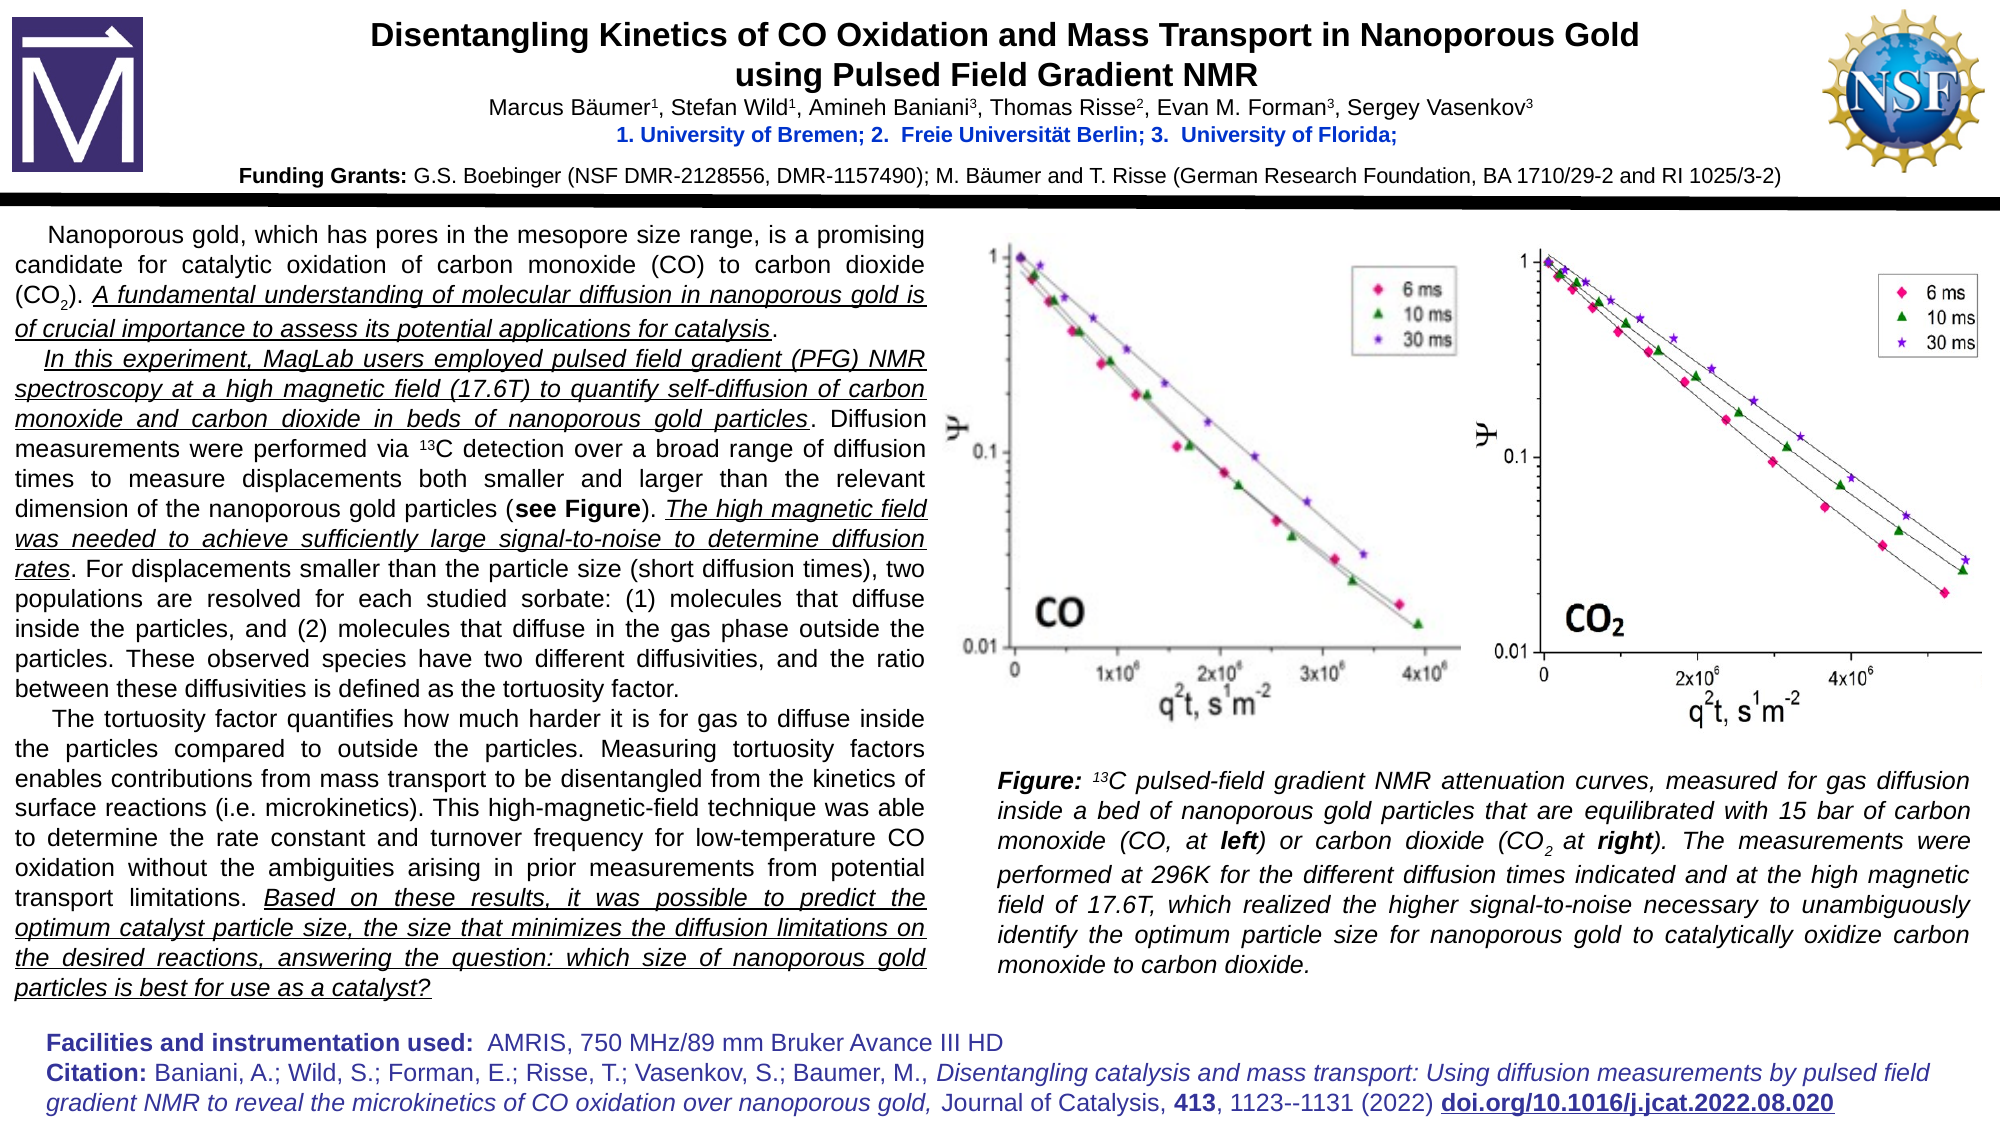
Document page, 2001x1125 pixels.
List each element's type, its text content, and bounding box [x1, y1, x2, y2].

picture [941, 233, 1462, 729]
text_box Disentangling Kinetics of CO Oxidation and Mass Transport in Nanoporous Gold using Pulsed Field Gradient NMR Marcus Bäumer1, Stefan Wild1, Amineh Baniani3, Thomas Risse2, Evan M. Forman3, Sergey Vasenkov3 1. University of Bremen; 2. Freie Universität Berlin; 3. University of Florida; Funding Grants: G.S. Boebinger (NSF DMR-2128556, DMR-1157490); M. Bäumer and T. Risse (German Research Foundation, BA 1710/29-2 and RI 1025/3-2) [185, 5, 1837, 196]
picture [1819, 6, 1988, 175]
text_box Figure: 13C pulsed-field gradient NMR attenuation curves, measured for gas diffusion inside a bed of nanoporous gold particles that are equilibrated with 15 bar of carbon monoxide (CO, at left) or carbon dioxide (CO2 at right). The measurements were performed at 296K for the different diffusion times indicated and at the high magnetic field of 17.6T, which realized the higher signal-to-noise necessary to unambiguously identify the optimum particle size for nanoporous gold to catalytically oxidize carbon monoxide to carbon dioxide. [982, 757, 1987, 986]
text_box Facilities and instrumentation used: AMRIS, 750 MHz/89 mm Bruker Avance III HD Citation: Baniani, A.; Wild, S.; Forman, E.; Risse, T.; Vasenkov, S.; Baumer, M., Disentangling catalysis and mass transport: Using diffusion measurements by pulsed field gradient NMR to reveal the microkinetics of CO oxidation over nanoporous gold, Journal of Catalysis, 413, 1123--1131 (2022) doi.org/10.1016/j.jcat.2022.08.020 [31, 1018, 2000, 1124]
picture [1471, 237, 1983, 734]
picture [12, 16, 144, 173]
text_box Nanoporous gold, which has pores in the mesopore size range, is a promising candidate for catalytic oxidation of carbon monoxide (CO) to carbon dioxide (CO2). A fundamental understanding of molecular diffusion in nanoporous gold is of crucial importance to assess its potential applications for catalysis. In this experiment, MagLab users employed pulsed field gradient (PFG) NMR spectroscopy at a high magnetic field (17.6T) to quantify self-diffusion of carbon monoxide and carbon dioxide in beds of nanoporous gold particles. Diffusion measurements were performed via 13C detection over a broad range of diffusion times to measure displacements both smaller and larger than the relevant dimension of the nanoporous gold particles (see Figure). The high magnetic field was needed to achieve sufficiently large signal-to-noise to determine diffusion rates. For displacements smaller than the particle size (short diffusion times), two populations are resolved for each studied sorbate: (1) molecules that diffuse inside the particles, and (2) molecules that diffuse in the gas phase outside the particles. These observed species have two different diffusivities, and the ratio between these diffusivities is defined as the tortuosity factor. The tortuosity factor quantifies how much harder it is for gas to diffuse inside the particles compared to outside the particles. Measuring tortuosity factors enables contributions from mass transport to be disentangled from the kinetics of surface reactions (i.e. microkinetics). This high-magnetic-field technique was able to determine the rate constant and turnover frequency for low-temperature CO oxidation without the ambiguities arising in prior measurements from potential transport limitations. Based on these results, it was possible to predict the optimum catalyst particle size, the size that minimizes the diffusion limitations on the desired reactions, answering the question: which size of nanoporous gold particles is best for use as a catalyst? [0, 211, 943, 1009]
